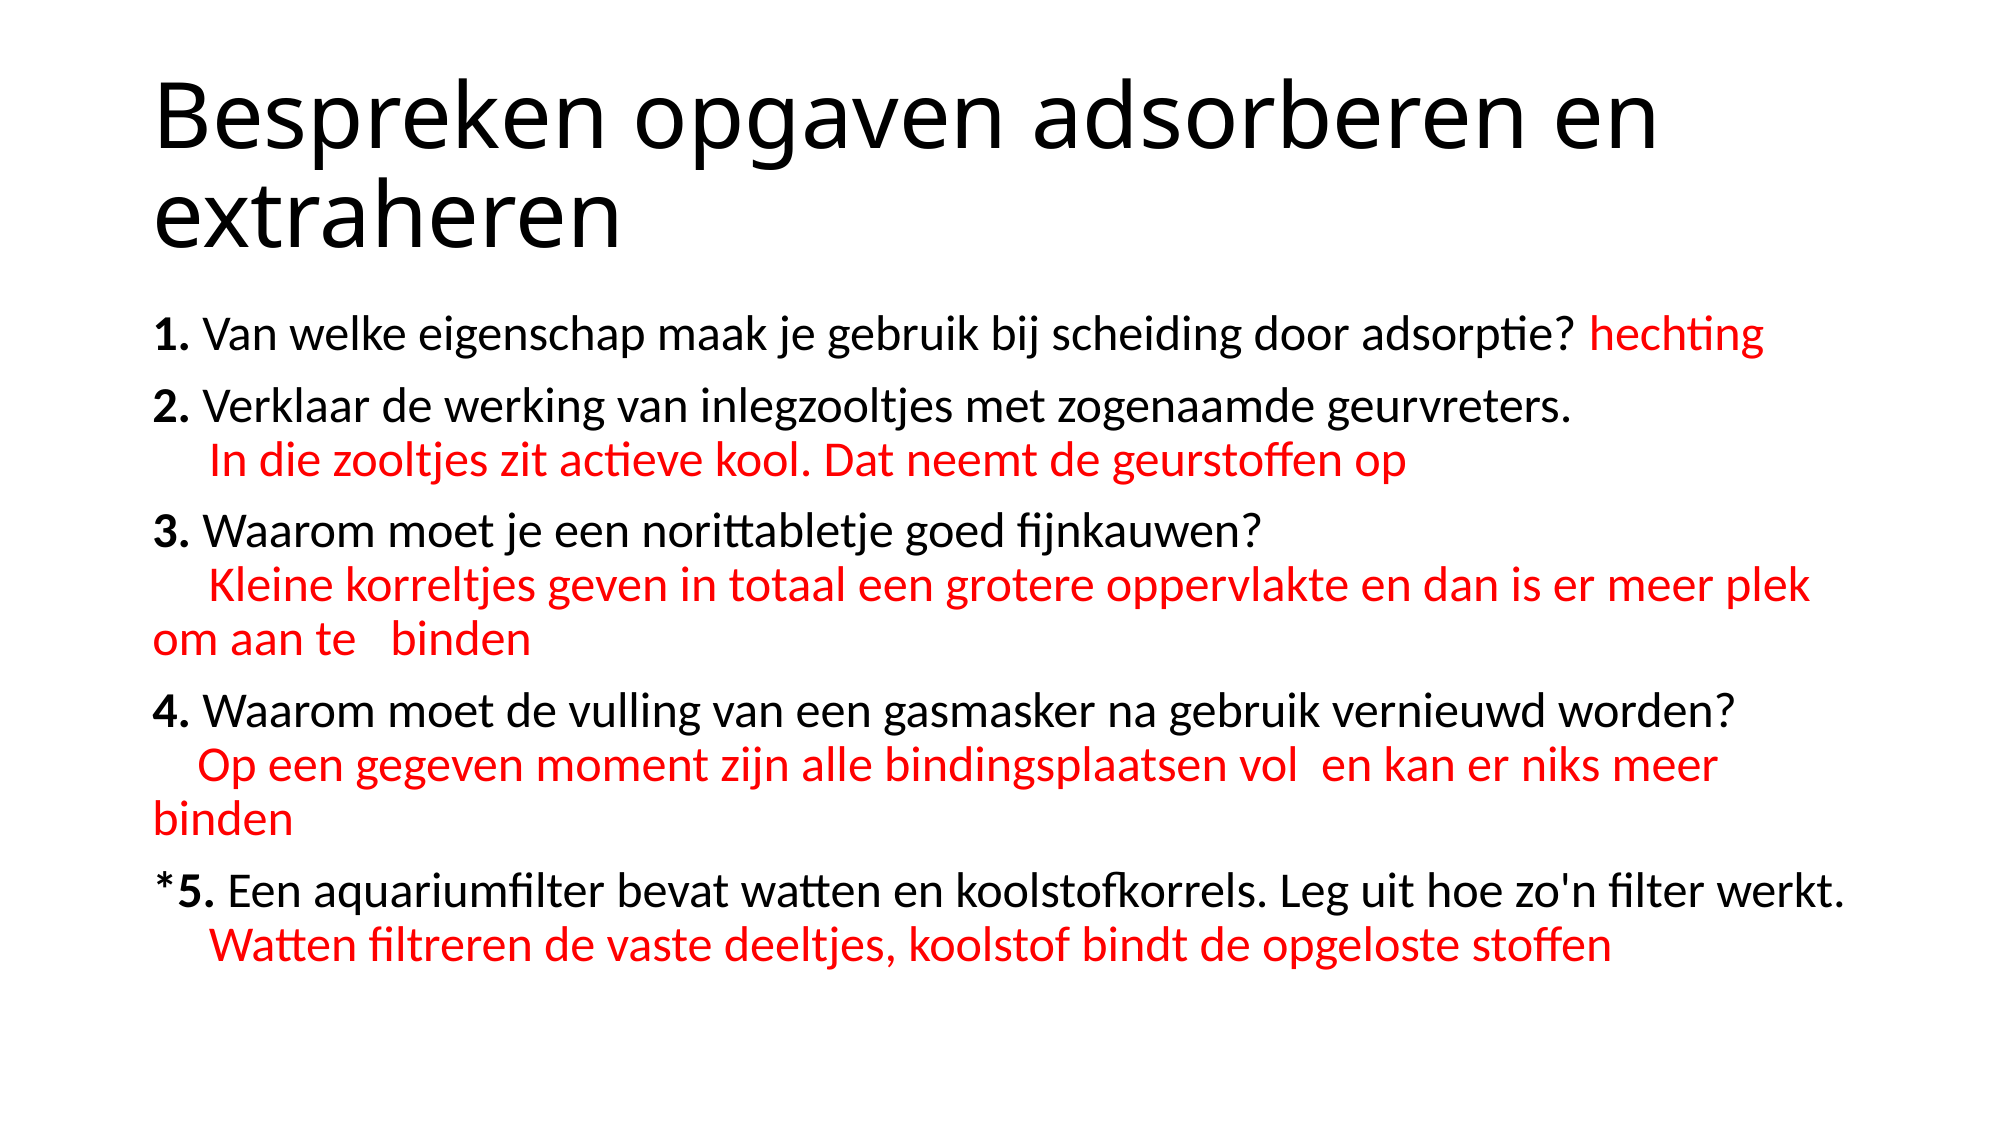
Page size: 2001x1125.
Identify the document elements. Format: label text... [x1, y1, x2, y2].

title Bespreken opgaven adsorberen en extraheren [137, 59, 1863, 278]
list 1. Van welke eigenschap maak je gebruik bij scheiding door adsorptie? hechting 2. Verklaar de werking van inlegzooltjes met zogenaamde geurvreters. In die zooltjes zit actieve kool. Dat neemt de geurstoffen op 3. Waarom moet je een norittabletje goed fijnkauwen? Kleine korreltjes geven in totaal een grotere oppervlakte en dan is er meer plek om aan te binden 4. Waarom moet de vulling van een gasmasker na gebruik vernieuwd worden? Op een gegeven moment zijn alle bindingsplaatsen vol en kan er niks meer binden *5. Een aquariumfilter bevat watten en koolstofkorrels. Leg uit hoe zo'n filter werkt. Watten filtreren de vaste deeltjes, koolstof bindt de opgeloste stoffen [137, 299, 1863, 1014]
